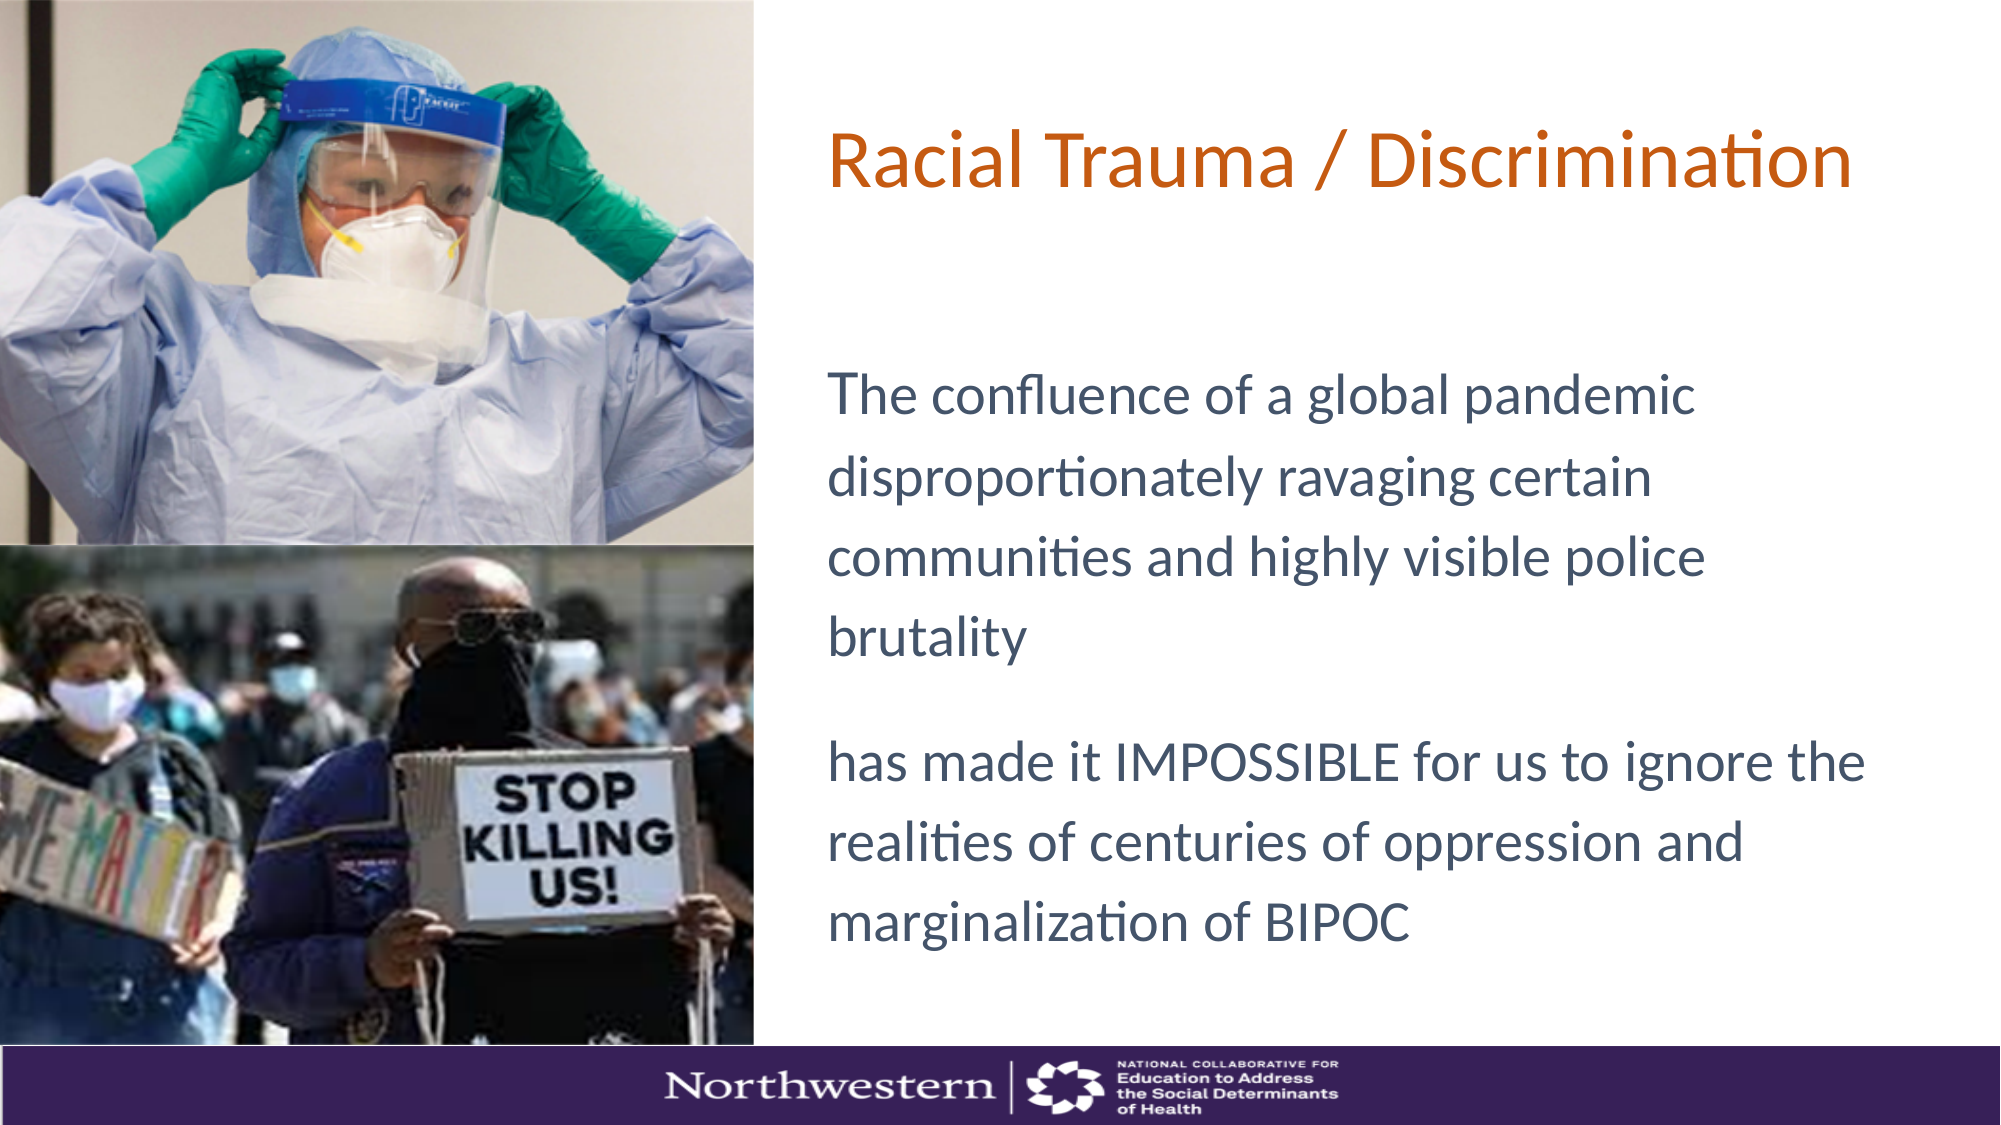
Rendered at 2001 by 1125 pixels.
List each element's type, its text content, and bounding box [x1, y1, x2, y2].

list The confluence of a global pandemic disproportionately ravaging certain communities and highly visible police brutality has made it IMPOSSIBLE for us to ignore the realities of centuries of oppression and marginalization of BIPOC [812, 330, 1931, 984]
title Racial Trauma / Discrimination [812, 67, 1931, 213]
picture [0, 0, 2000, 1125]
